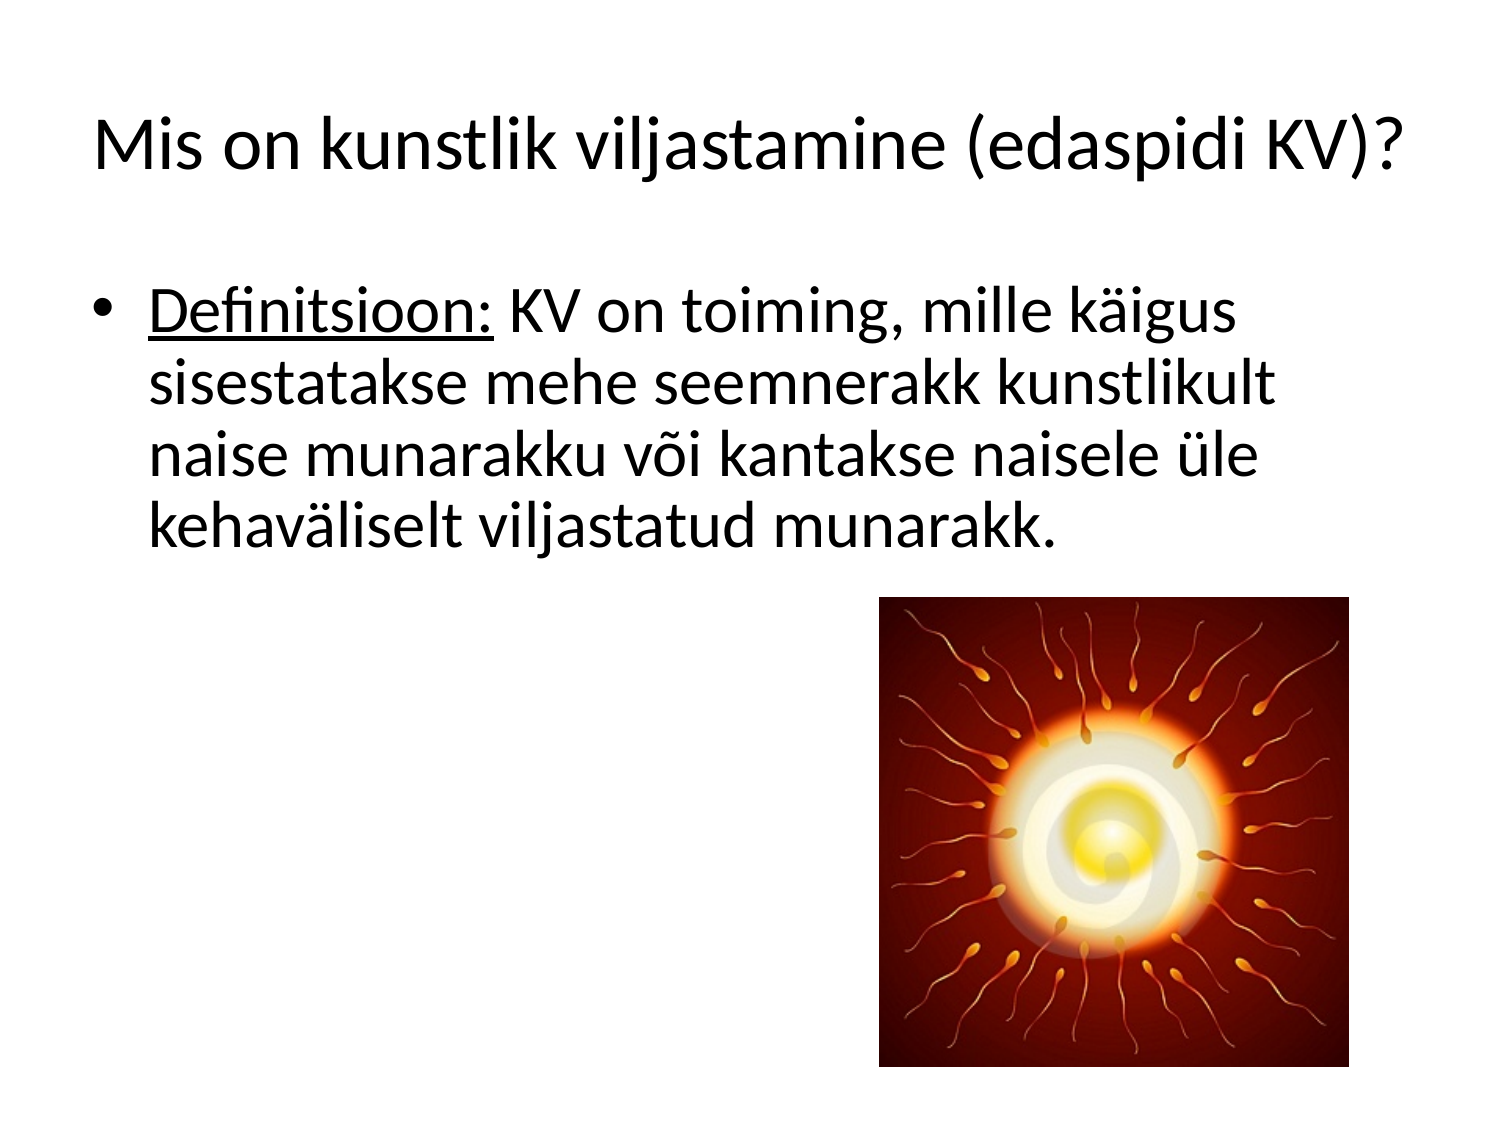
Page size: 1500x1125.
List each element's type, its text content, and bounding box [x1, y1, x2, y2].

list Definitsioon: KV on toiming, mille käigus sisestatakse mehe seemnerakk kunstlikult naise munarakku või kantakse naisele üle kehaväliselt viljastatud munarakk. [76, 267, 1427, 598]
title Mis on kunstlik viljastamine (edaspidi KV)? [75, 45, 1425, 233]
picture [879, 597, 1349, 1067]
